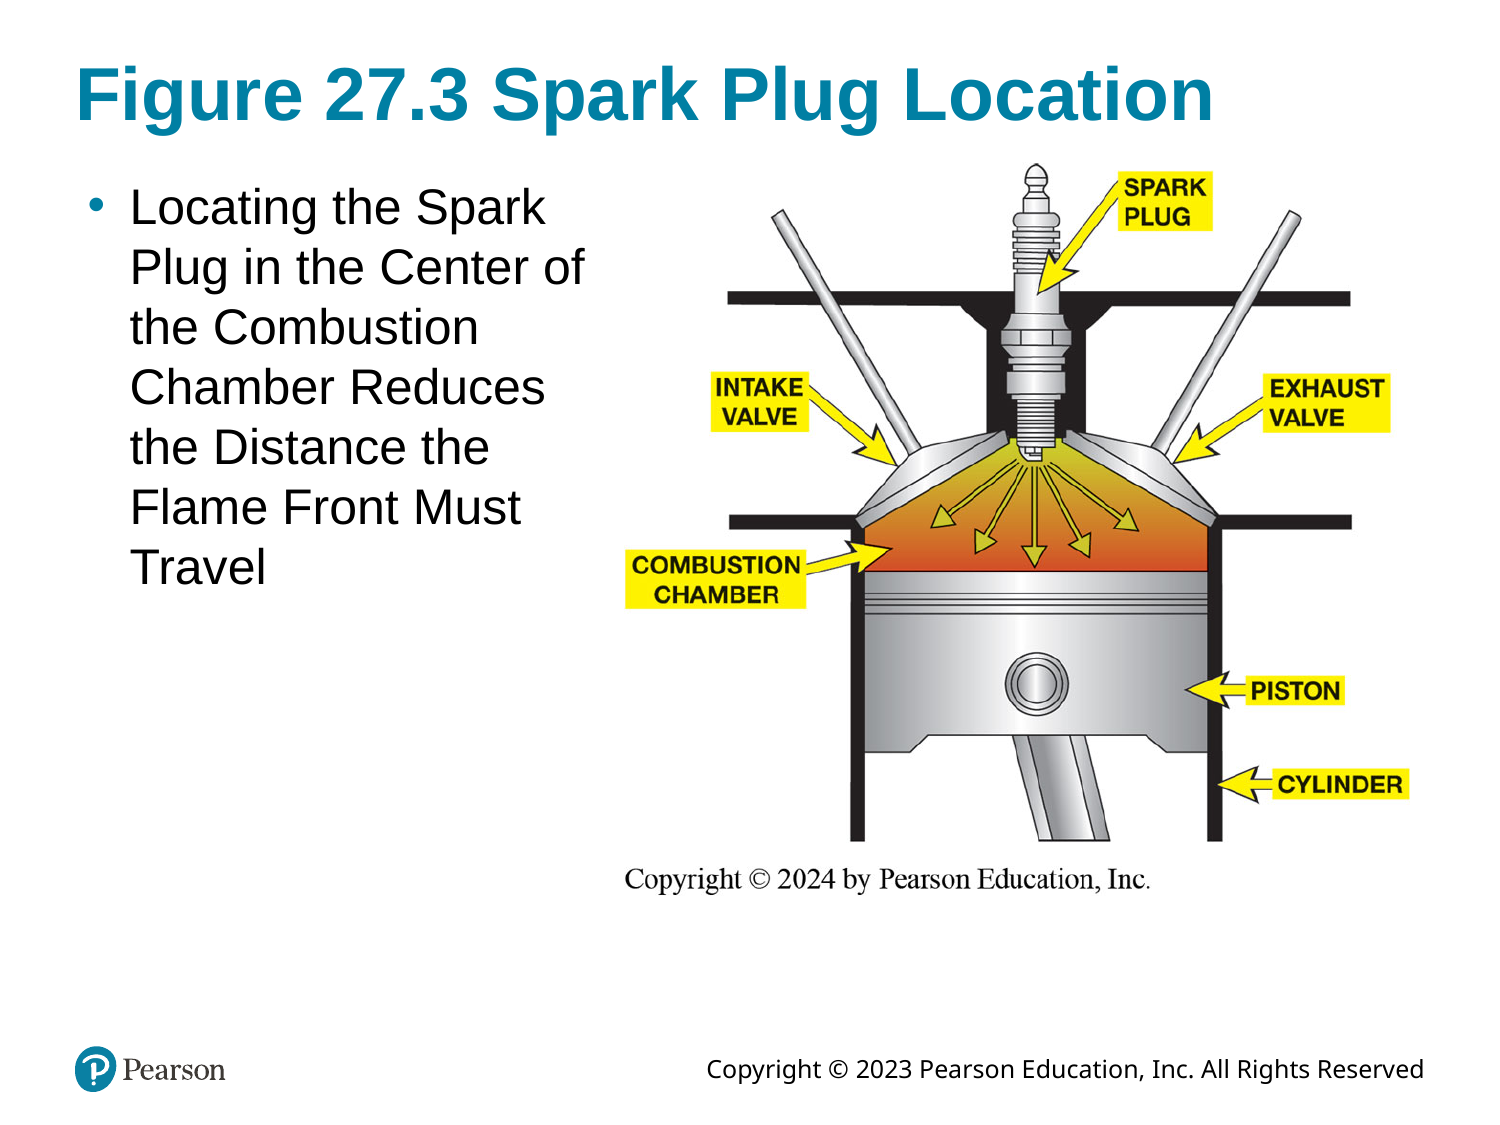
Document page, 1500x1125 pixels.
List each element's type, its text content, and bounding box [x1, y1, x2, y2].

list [624, 162, 1410, 896]
list Locating the Spark Plug in the Center of the Combustion Chamber Reduces the Distance the Flame Front Must Travel [87, 167, 619, 600]
title Figure 27.3 Spark Plug Location [75, 37, 1425, 144]
